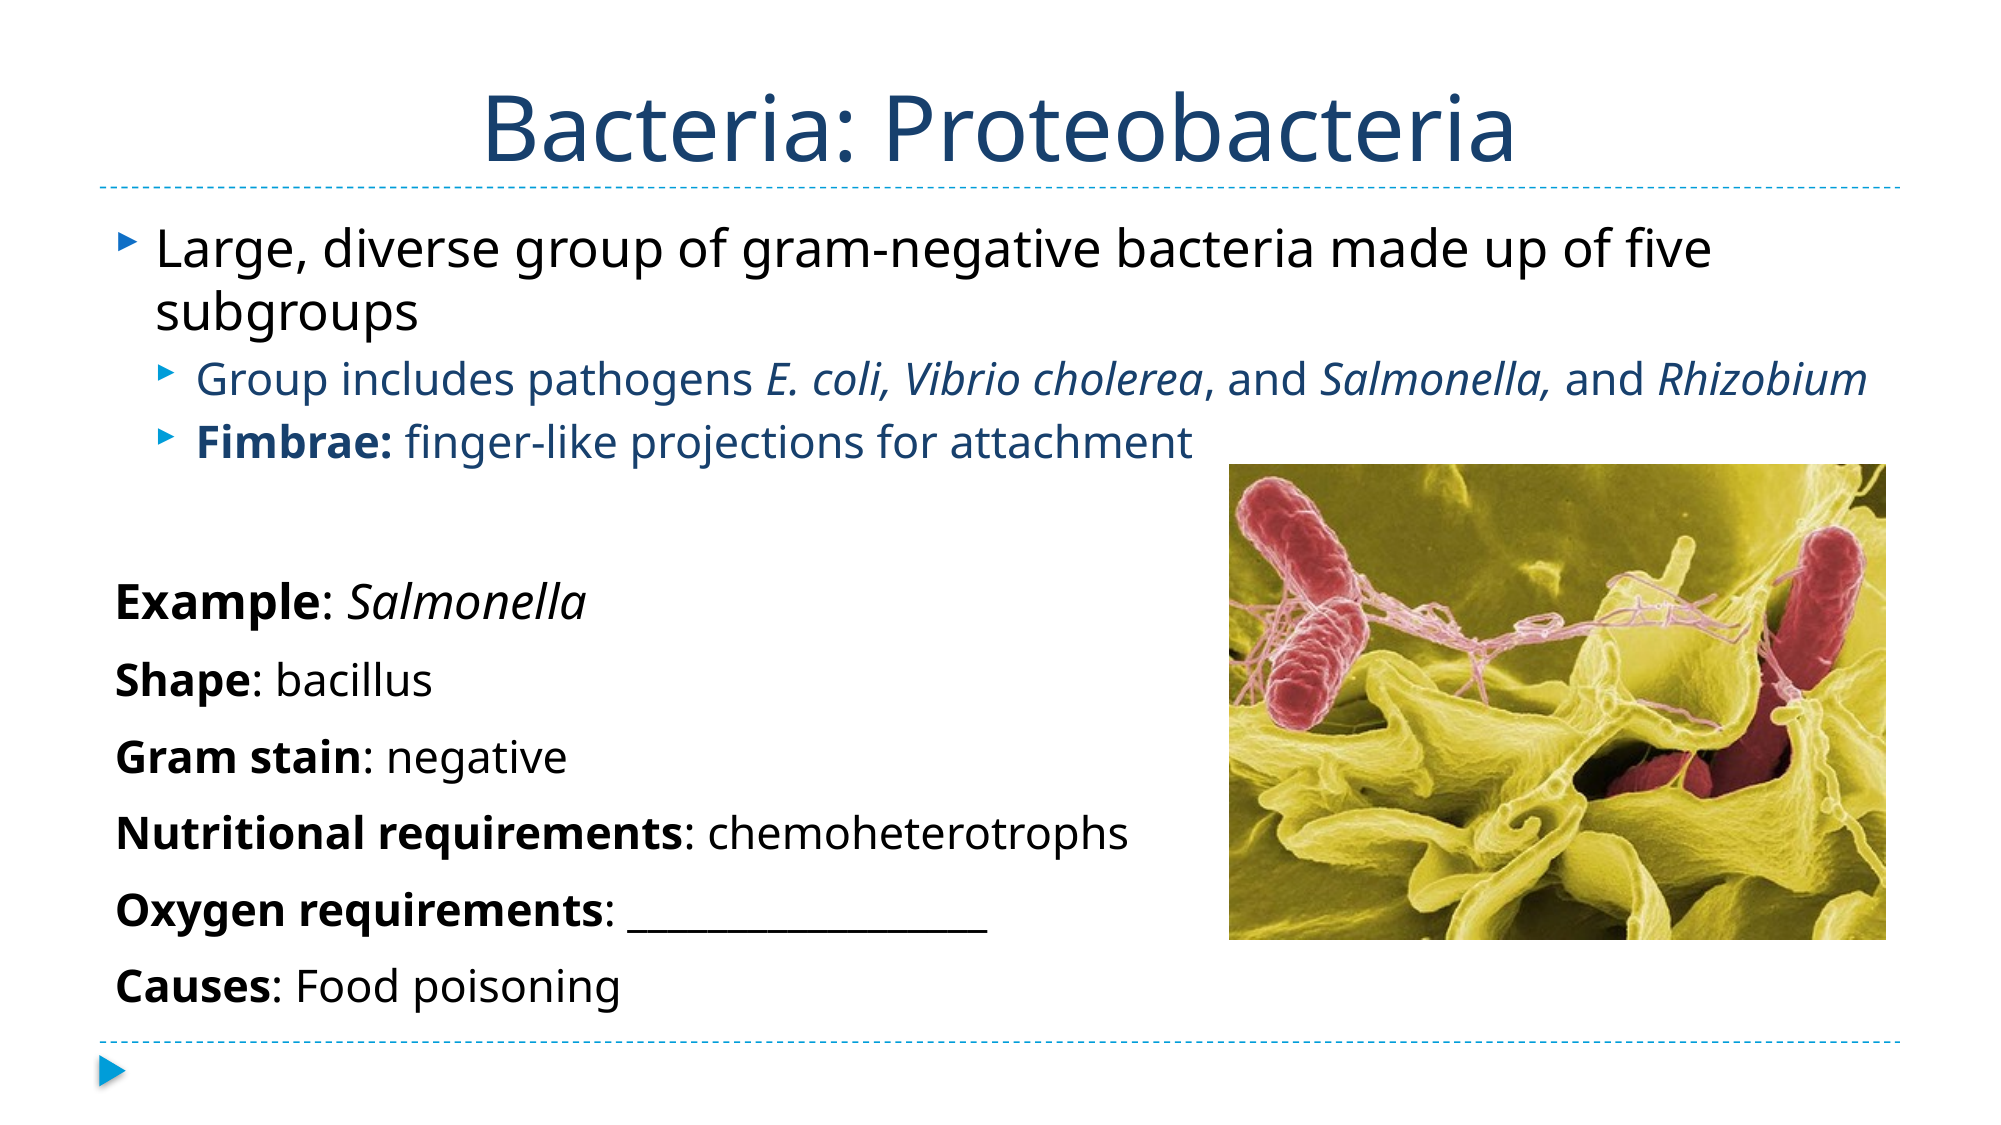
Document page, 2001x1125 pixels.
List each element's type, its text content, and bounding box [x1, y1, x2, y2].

list Large, diverse group of gram-negative bacteria made up of five subgroups Group includes pathogens E. coli, Vibrio cholerea, and Salmonella, and Rhizobium Fimbrae: finger-like projections for attachment Example: Salmonella Shape: bacillus Gram stain: negative Nutritional requirements: chemoheterotrophs Oxygen requirements: __________________ Causes: Food poisoning [99, 207, 1966, 1021]
picture [1229, 464, 1886, 941]
title Bacteria: Proteobacteria [99, 24, 1900, 188]
